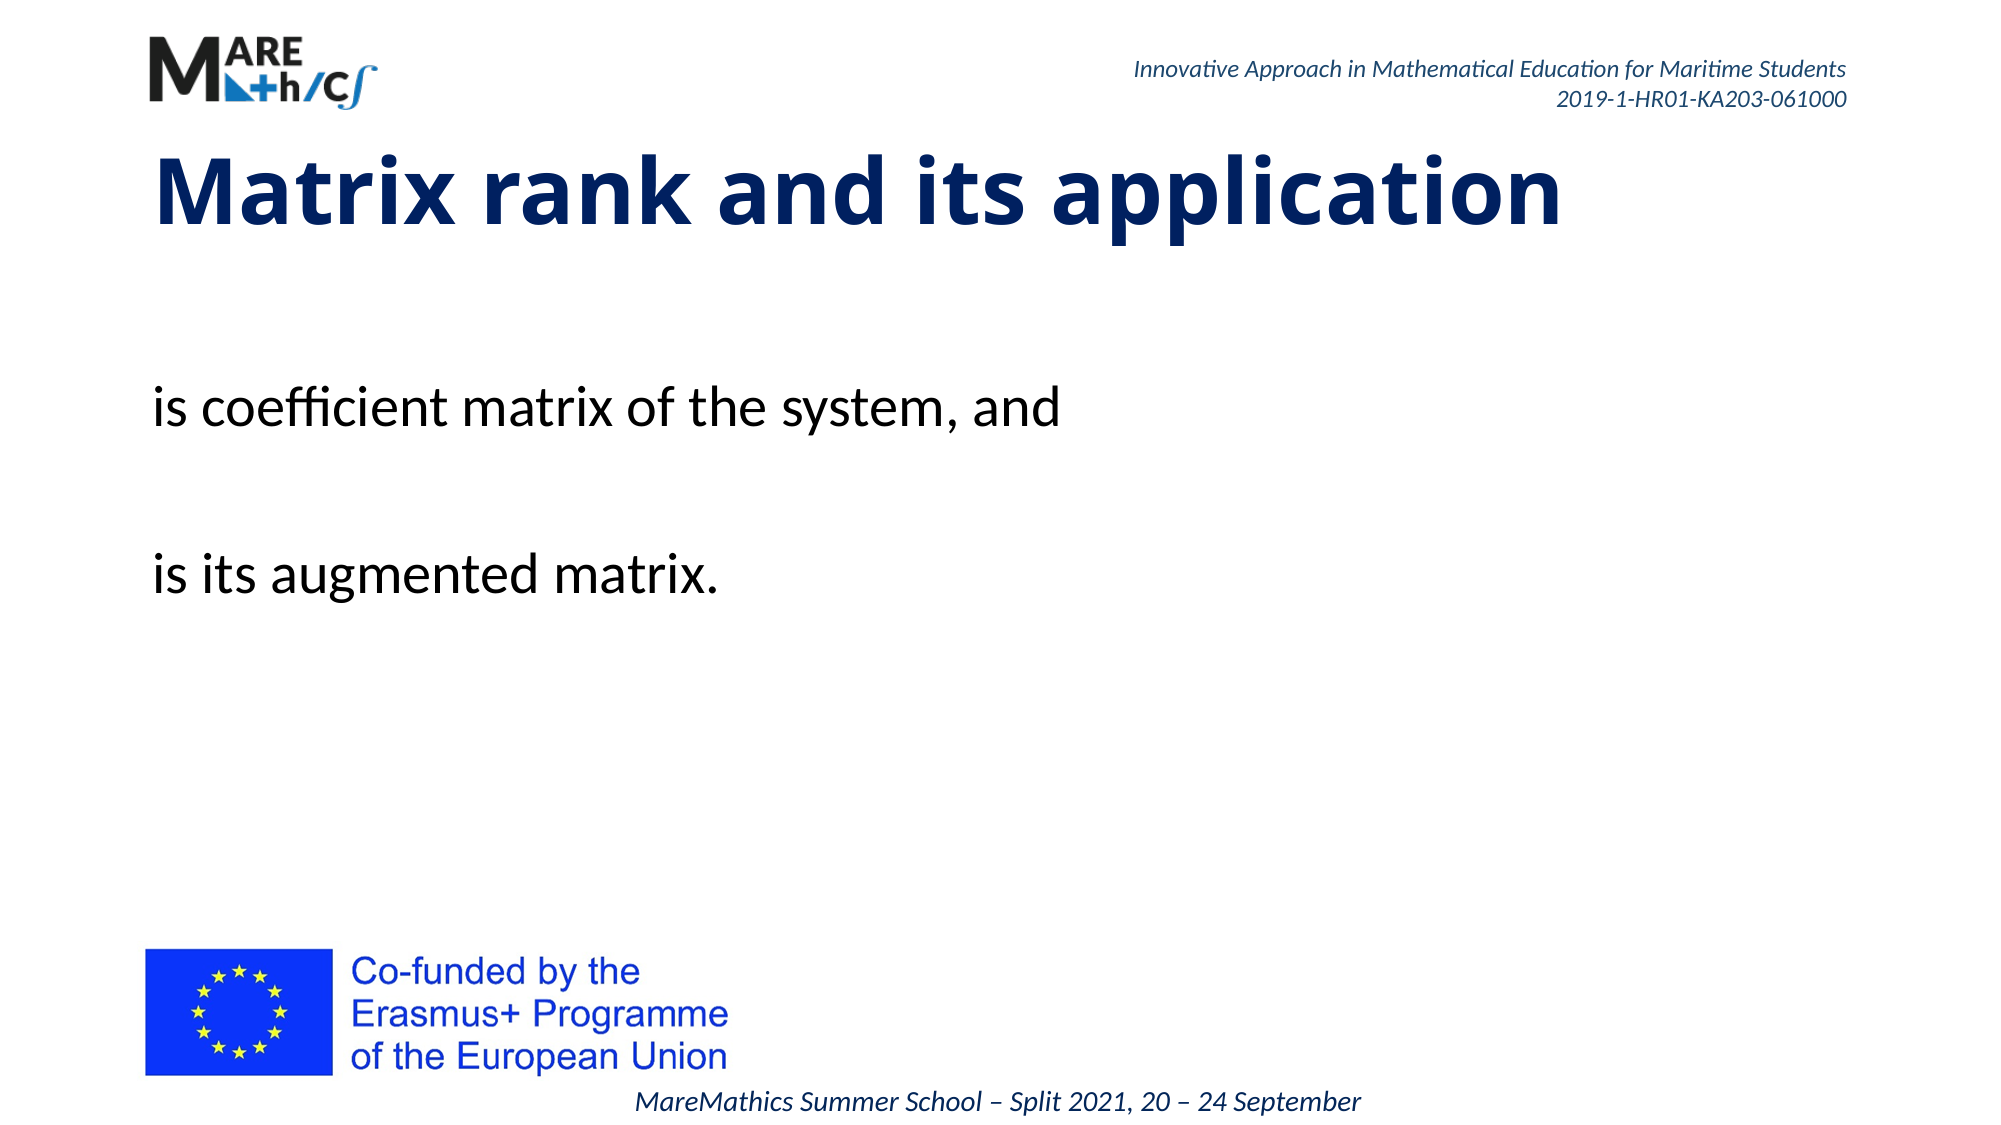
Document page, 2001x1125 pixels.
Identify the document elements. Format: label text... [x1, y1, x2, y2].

picture [137, 930, 783, 1100]
title Matrix rank and its application [137, 137, 1863, 278]
picture [149, 36, 378, 110]
